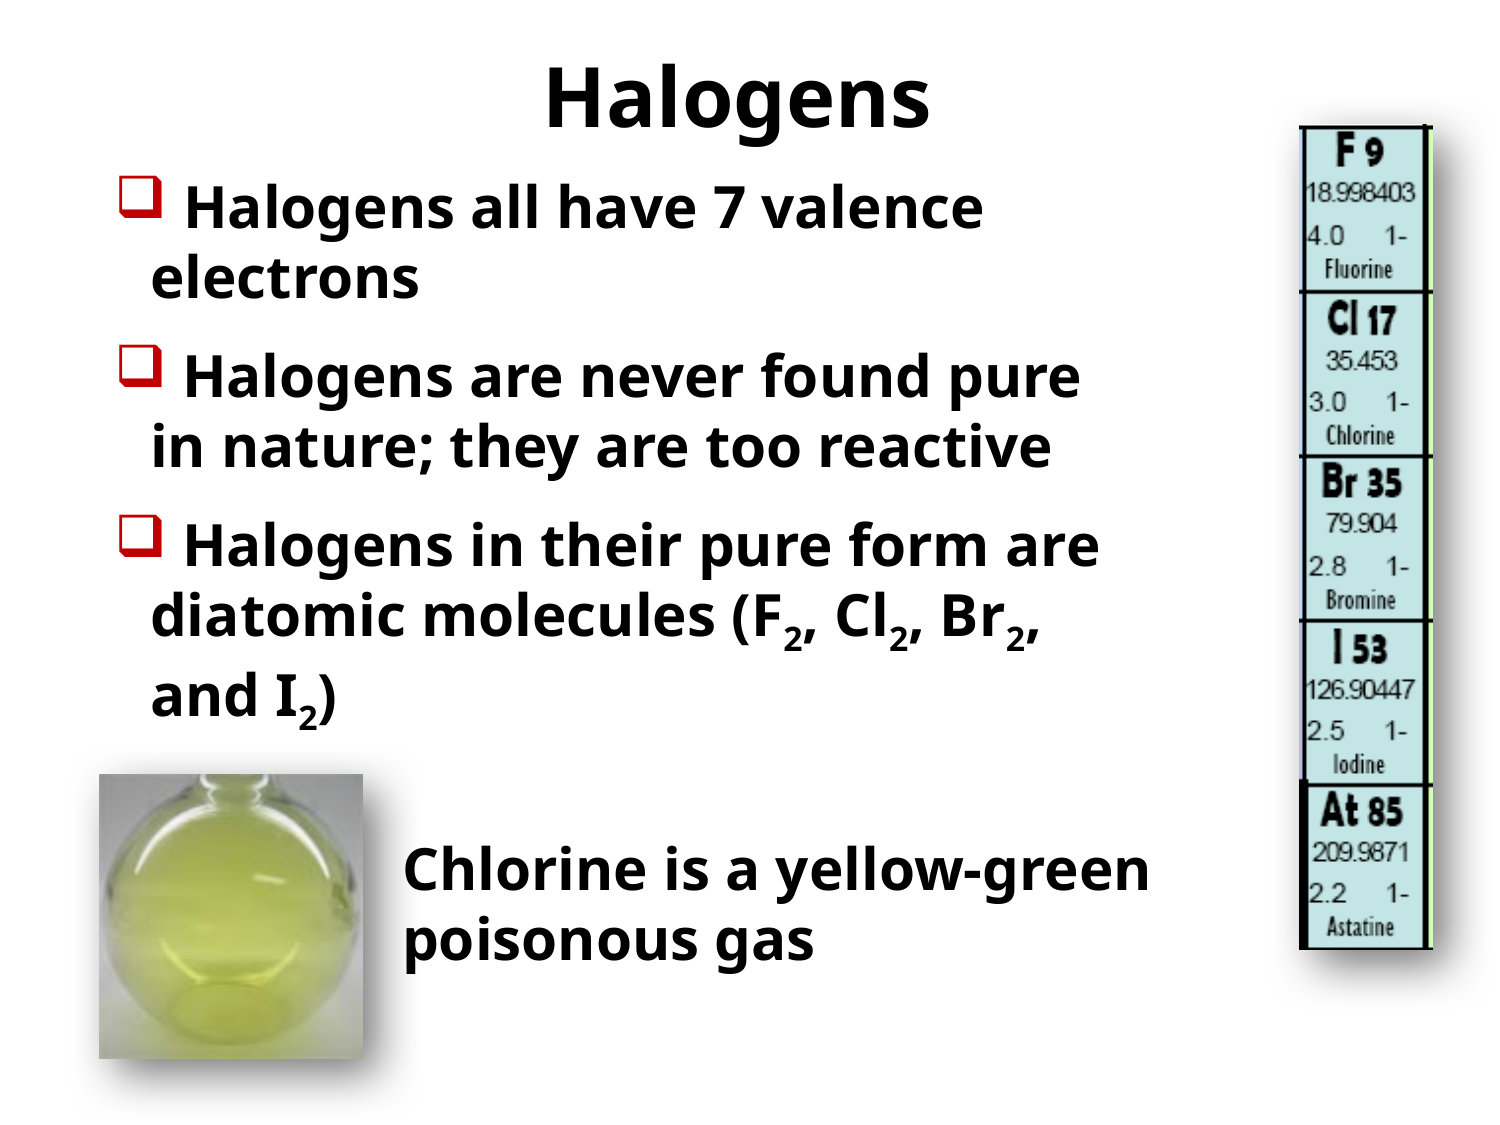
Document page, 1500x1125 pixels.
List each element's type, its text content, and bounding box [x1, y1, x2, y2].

picture [1299, 124, 1434, 951]
text_box Chlorine is a yellow-green poisonous gas [387, 824, 1225, 980]
picture [99, 774, 363, 1059]
title Halogens [99, 0, 1376, 188]
text_box Halogens all have 7 valence electrons Halogens are never found pure in nature; they are too reactive Halogens in their pure form are diatomic molecules (F2, Cl2, Br2, and I2) [99, 162, 1163, 745]
